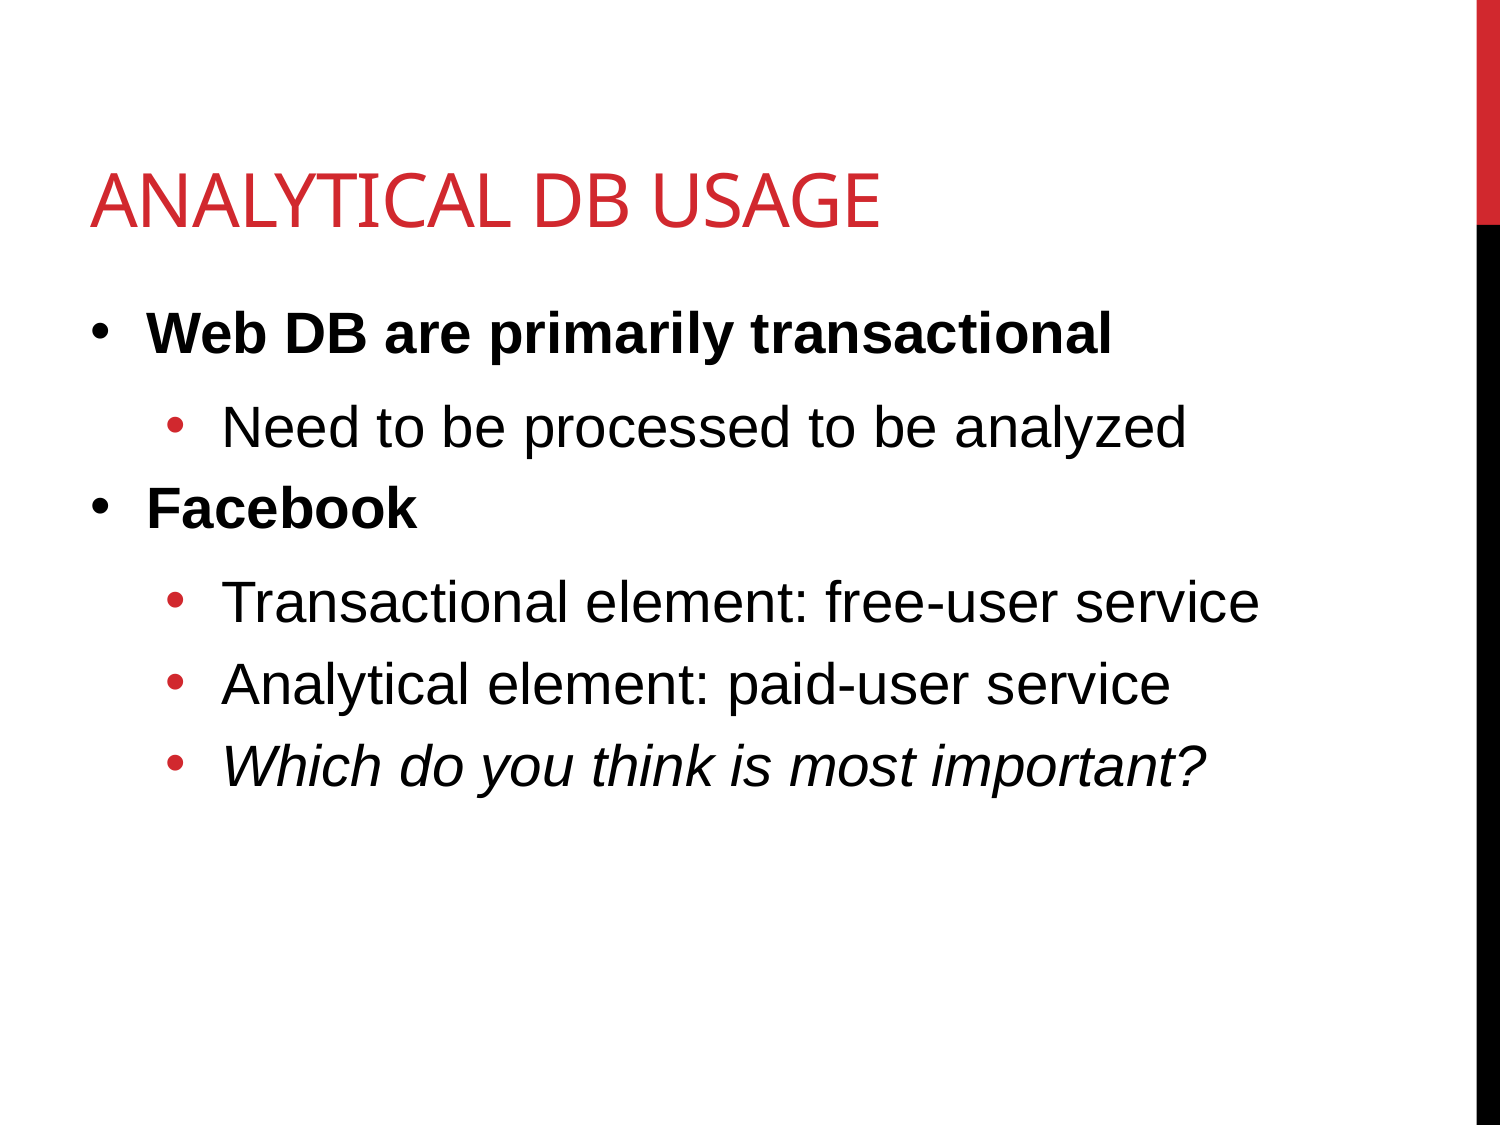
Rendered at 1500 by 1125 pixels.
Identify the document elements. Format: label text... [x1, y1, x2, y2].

list Web DB are primarily transactional Need to be processed to be analyzed Facebook Transactional element: free-user service Analytical element: paid-user service Which do you think is most important? [75, 287, 1325, 1125]
title Analytical DB usage [75, 25, 1500, 250]
